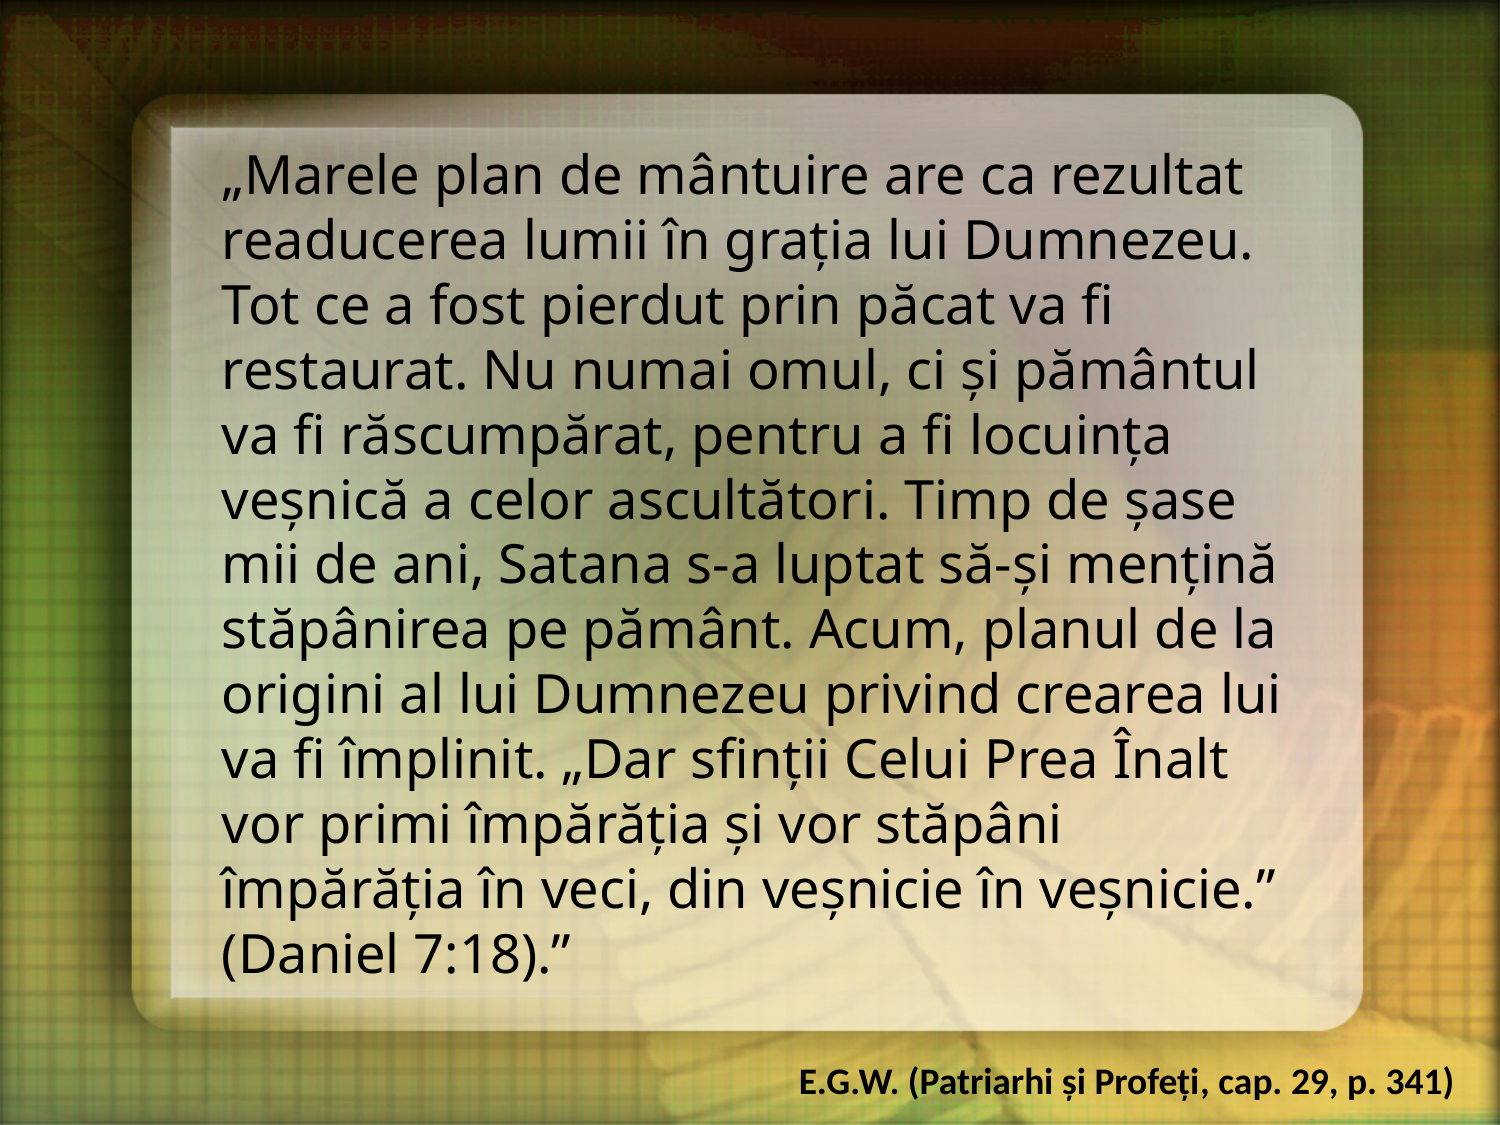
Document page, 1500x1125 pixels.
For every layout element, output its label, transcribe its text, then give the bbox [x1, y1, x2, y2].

text_box E.G.W. (Patriarhi şi Profeţi, cap. 29, p. 341) [783, 1049, 1470, 1110]
picture [0, 0, 1500, 1125]
text_box „Marele plan de mântuire are ca rezultat readucerea lumii în graţia lui Dumnezeu. Tot ce a fost pierdut prin păcat va fi restaurat. Nu numai omul, ci şi pământul va fi răscumpărat, pentru a fi locuinţa veşnică a celor ascultători. Timp de şase mii de ani, Satana s-a luptat să-şi menţină stăpânirea pe pământ. Acum, planul de la origini al lui Dumnezeu privind crearea lui va fi împlinit. „Dar sfinţii Celui Prea Înalt vor primi împărăţia şi vor stăpâni împărăţia în veci, din veşnicie în veşnicie.” (Daniel 7:18).” [207, 132, 1333, 992]
